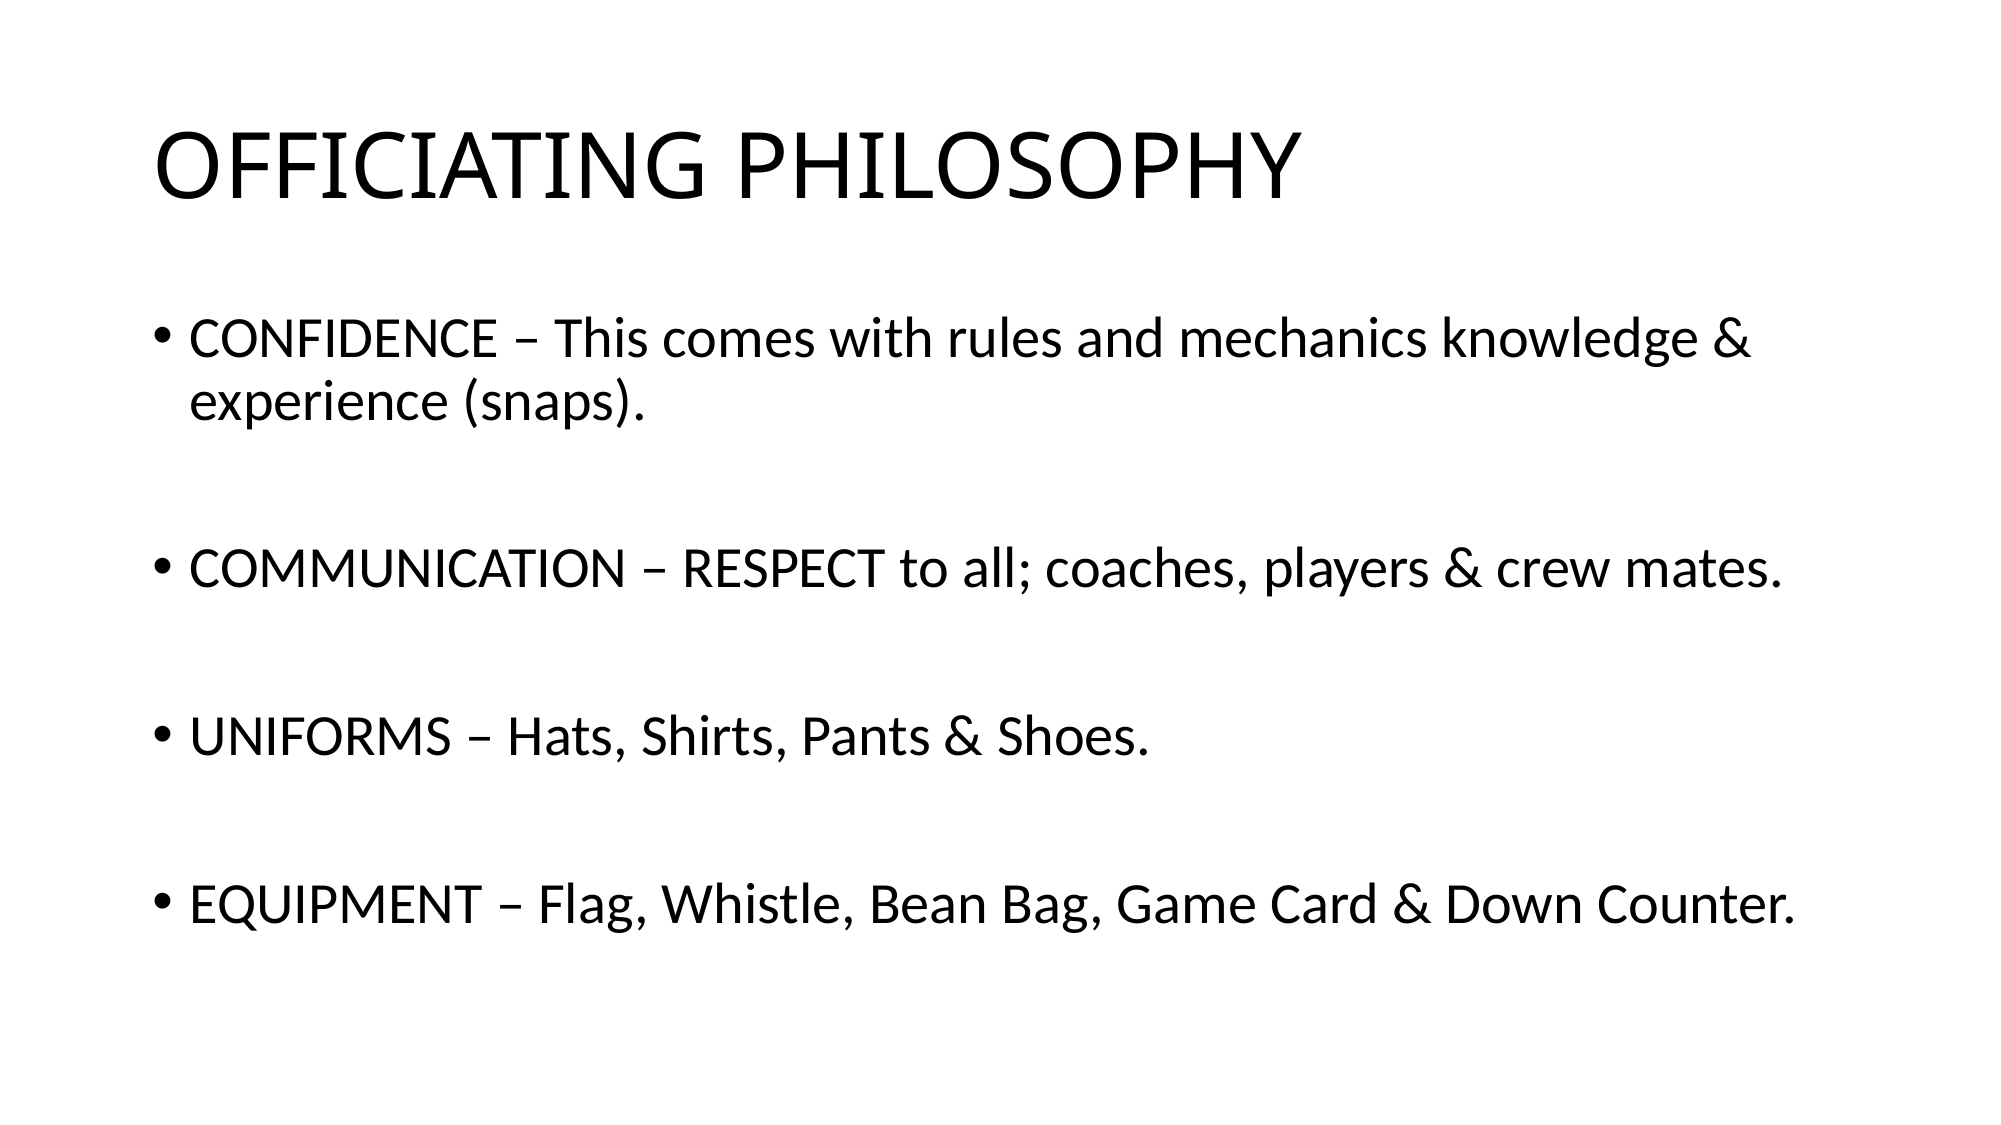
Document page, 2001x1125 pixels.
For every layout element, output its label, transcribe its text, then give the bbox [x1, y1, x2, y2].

title OFFICIATING PHILOSOPHY [137, 59, 1863, 278]
list CONFIDENCE – This comes with rules and mechanics knowledge & experience (snaps). COMMUNICATION – RESPECT to all; coaches, players & crew mates. UNIFORMS – Hats, Shirts, Pants & Shoes. EQUIPMENT – Flag, Whistle, Bean Bag, Game Card & Down Counter. [137, 299, 1863, 1014]
